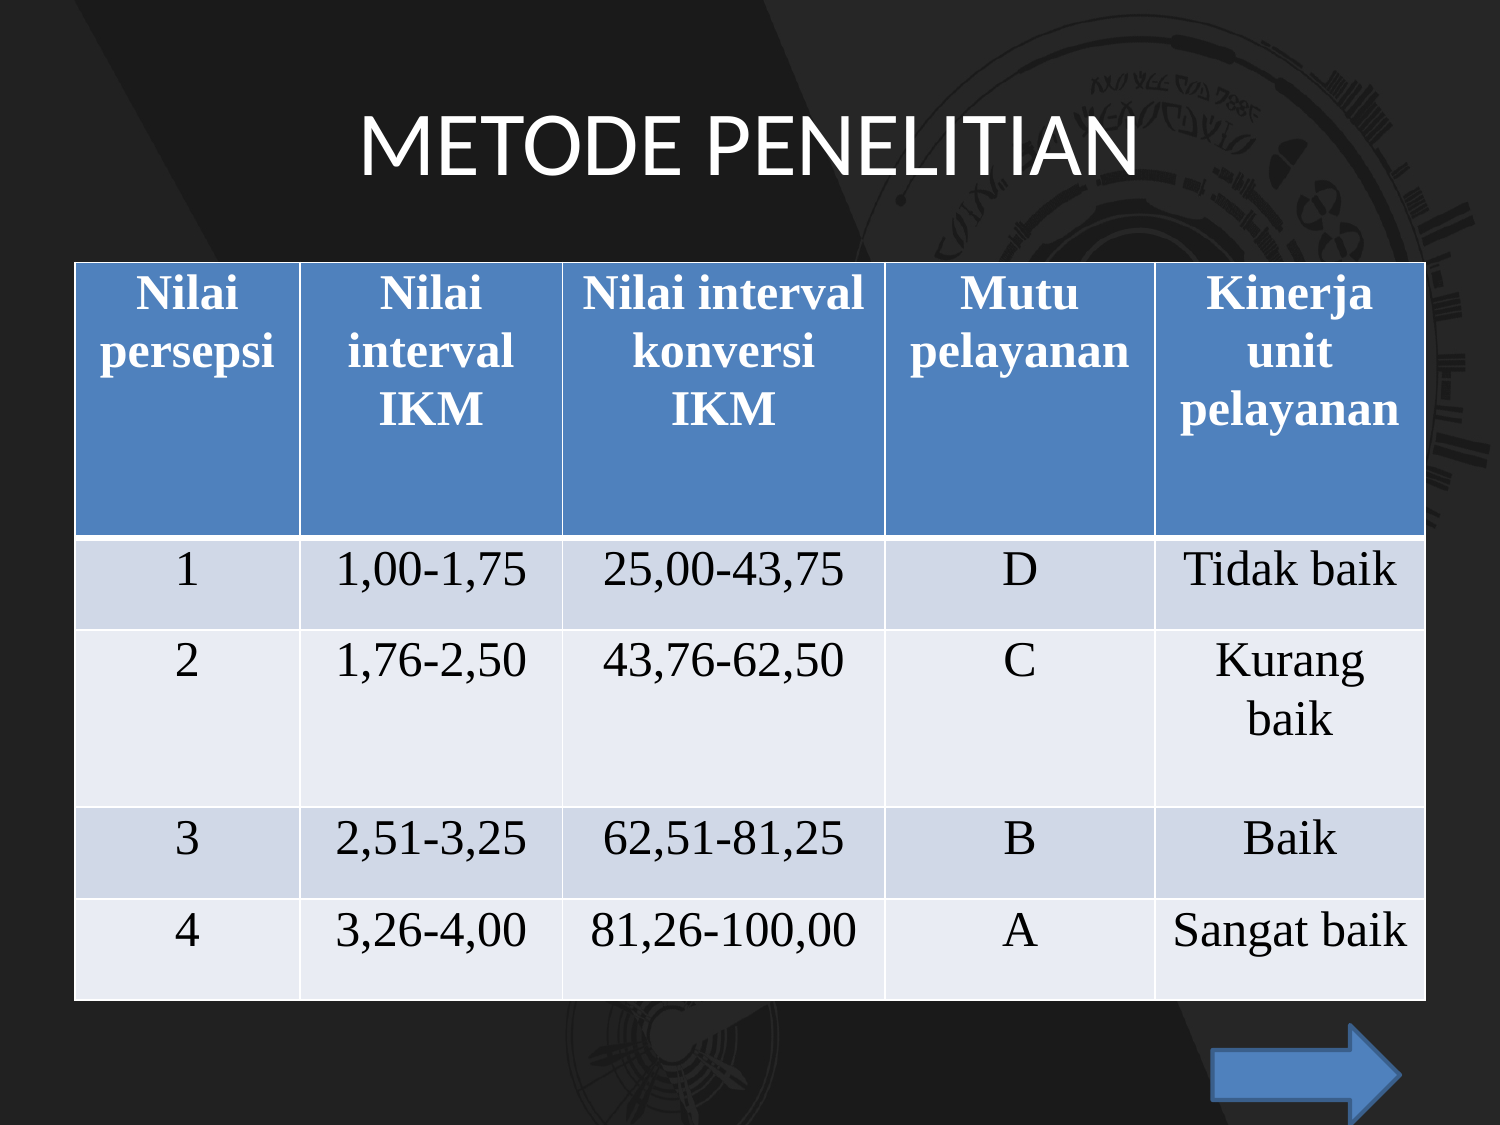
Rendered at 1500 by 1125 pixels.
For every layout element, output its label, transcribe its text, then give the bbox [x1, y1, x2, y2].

table_cell 2 [76, 631, 299, 806]
table_cell A [886, 900, 1154, 999]
picture [0, 0, 1500, 1125]
table_cell 81,26-100,00 [563, 900, 884, 999]
table_cell 3 [76, 808, 299, 898]
table_cell Baik [1156, 808, 1424, 898]
table_cell Sangat baik [1156, 900, 1424, 999]
text_box [1210, 1023, 1403, 1125]
table_cell 3,26-4,00 [301, 900, 562, 999]
table_cell B [886, 808, 1154, 898]
table_cell 1,76-2,50 [301, 631, 562, 806]
table_cell 2,51-3,25 [301, 808, 562, 898]
table_cell 1,00-1,75 [301, 541, 562, 629]
table_cell 25,00-43,75 [563, 541, 884, 629]
table_cell 1 [76, 541, 299, 629]
table_cell C [886, 631, 1154, 806]
table_cell 43,76-62,50 [563, 631, 884, 806]
table_header Mutu pelayanan [886, 263, 1154, 535]
table_header Nilai interval konversi IKM [563, 263, 884, 535]
table_cell 62,51-81,25 [563, 808, 884, 898]
table_cell Tidak baik [1156, 541, 1424, 629]
table_header Nilai interval IKM [301, 263, 562, 535]
table_cell Kurang baik [1156, 631, 1424, 806]
table_cell D [886, 541, 1154, 629]
title METODE PENELITIAN [75, 45, 1425, 233]
table_cell 4 [76, 900, 299, 999]
table_header Nilai persepsi [76, 263, 299, 535]
table_header Kinerja unit pelayanan [1156, 263, 1424, 535]
